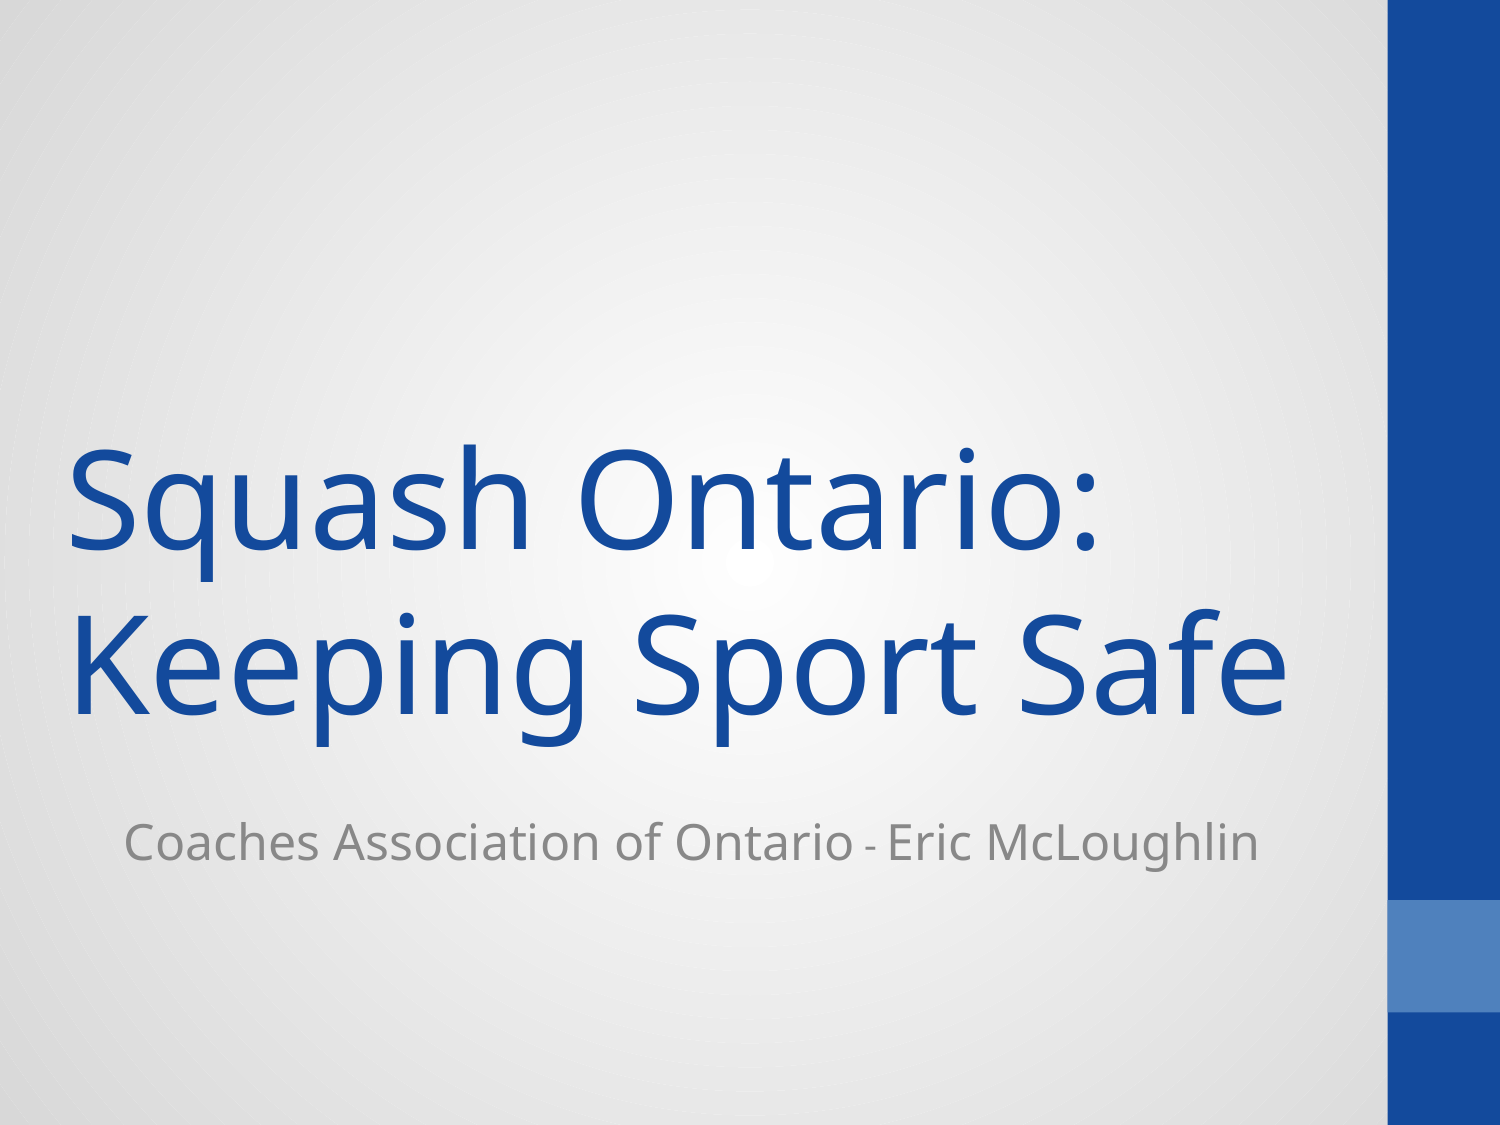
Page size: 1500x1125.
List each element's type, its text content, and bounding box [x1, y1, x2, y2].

title Squash Ontario: Keeping Sport Safe [50, 324, 1359, 750]
subtitle Coaches Association of Ontario - Eric McLoughlin [36, 802, 1349, 978]
